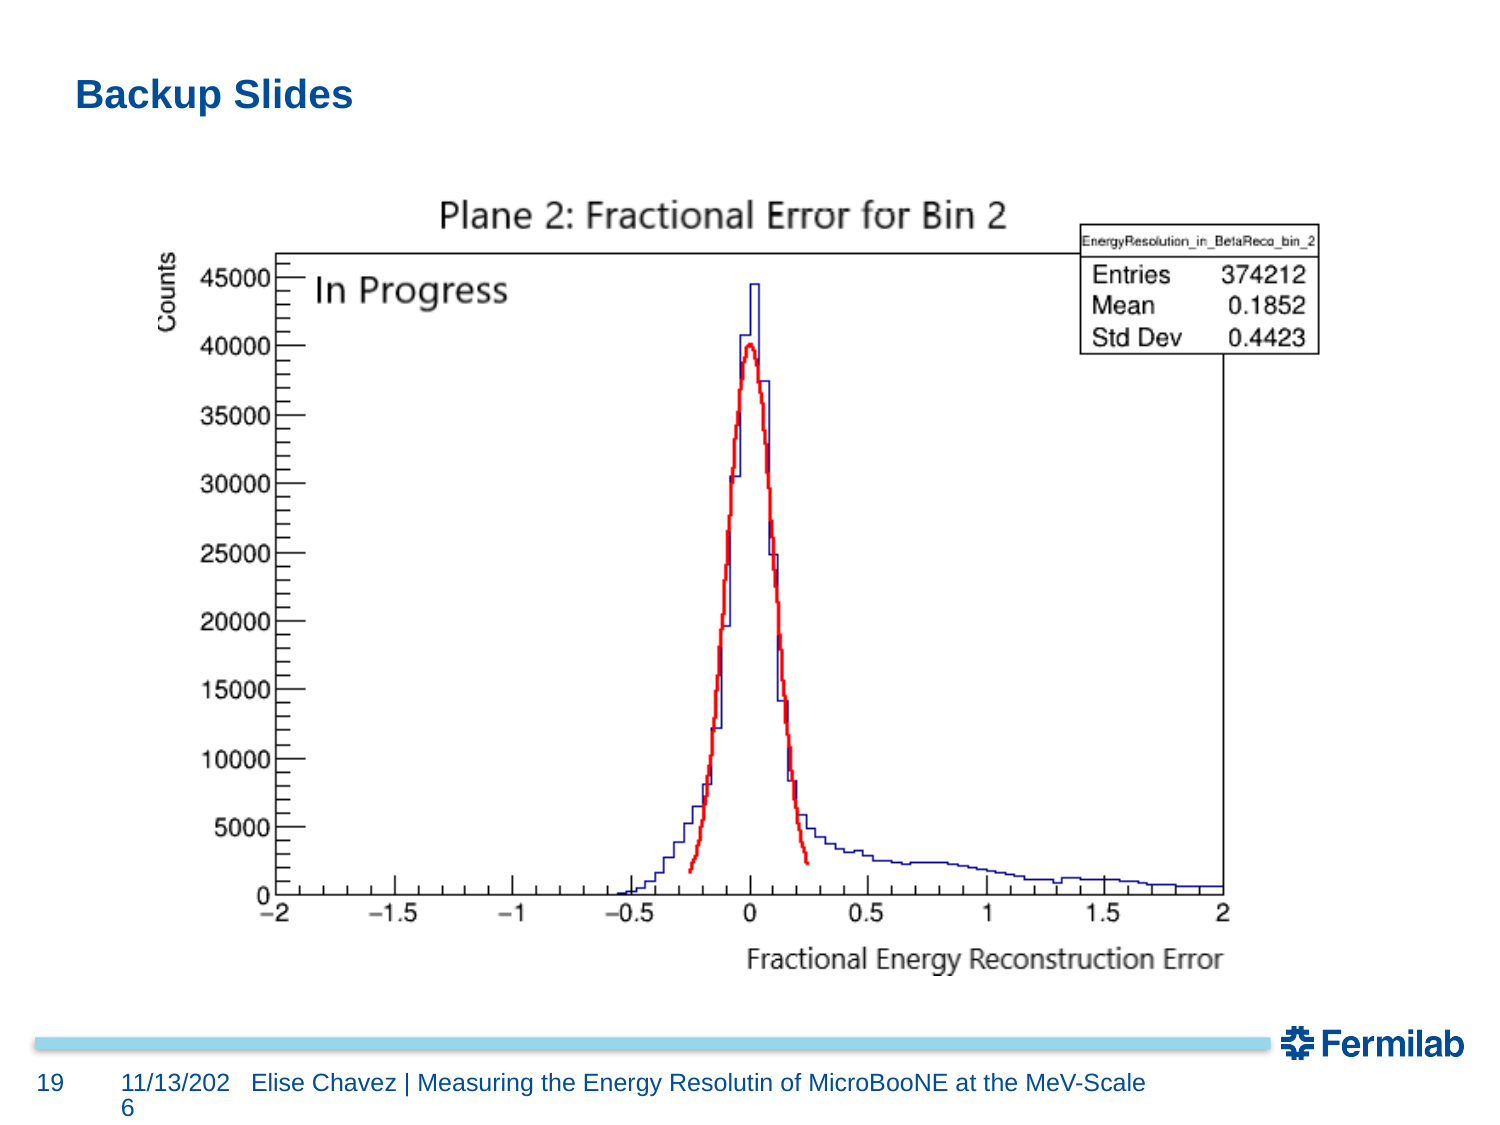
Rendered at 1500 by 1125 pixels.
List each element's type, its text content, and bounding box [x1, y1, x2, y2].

footer Elise Chavez | Measuring the Energy Resolutin of MicroBooNE at the MeV-Scale [251, 1066, 1279, 1107]
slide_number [120, 1066, 232, 1107]
title Backup Slides [75, 46, 1500, 117]
picture [1281, 1026, 1464, 1060]
picture [158, 173, 1342, 976]
slide_number 19 [36, 1066, 105, 1106]
